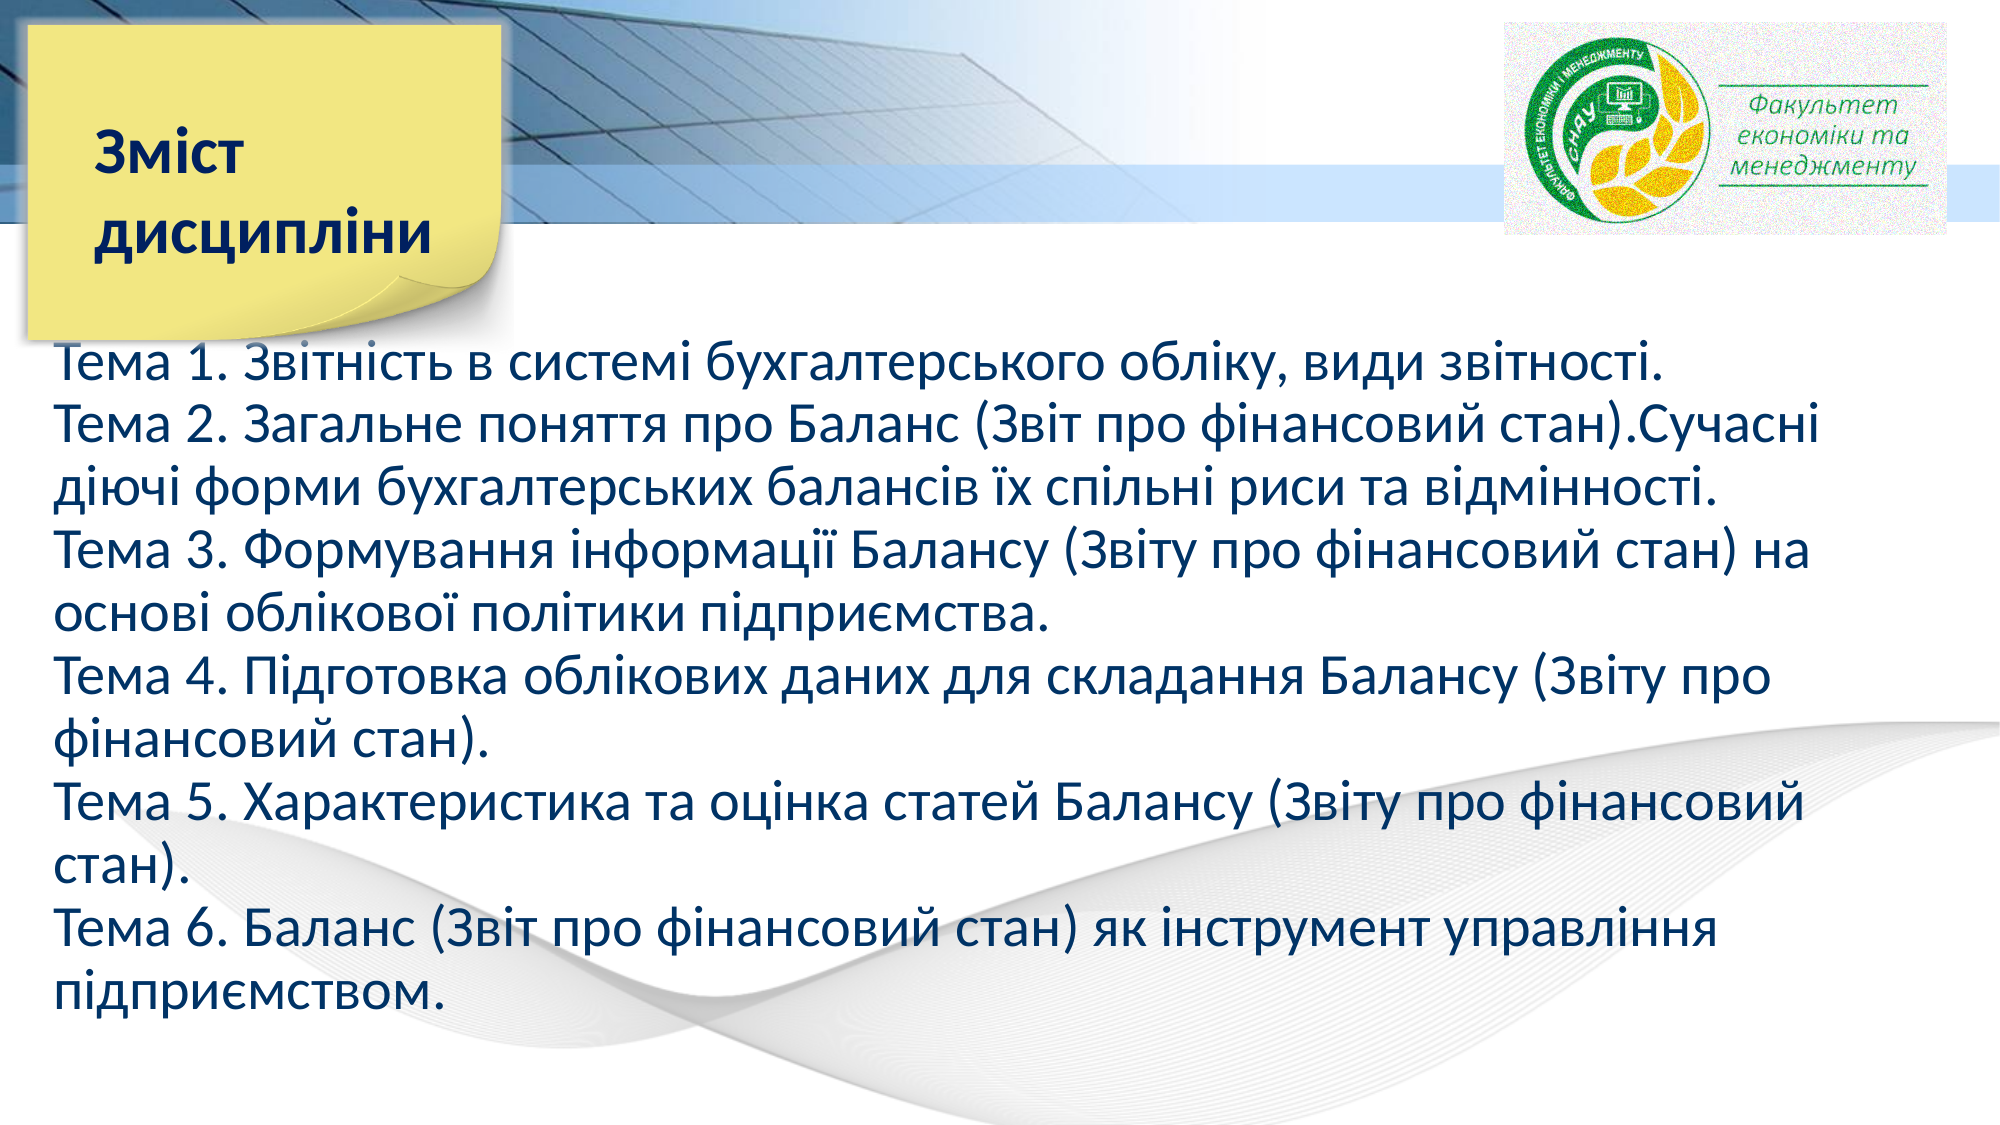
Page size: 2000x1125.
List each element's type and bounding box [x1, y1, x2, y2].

picture [0, 0, 2000, 235]
picture [52, 320, 2000, 1125]
text_box [13, 14, 514, 372]
